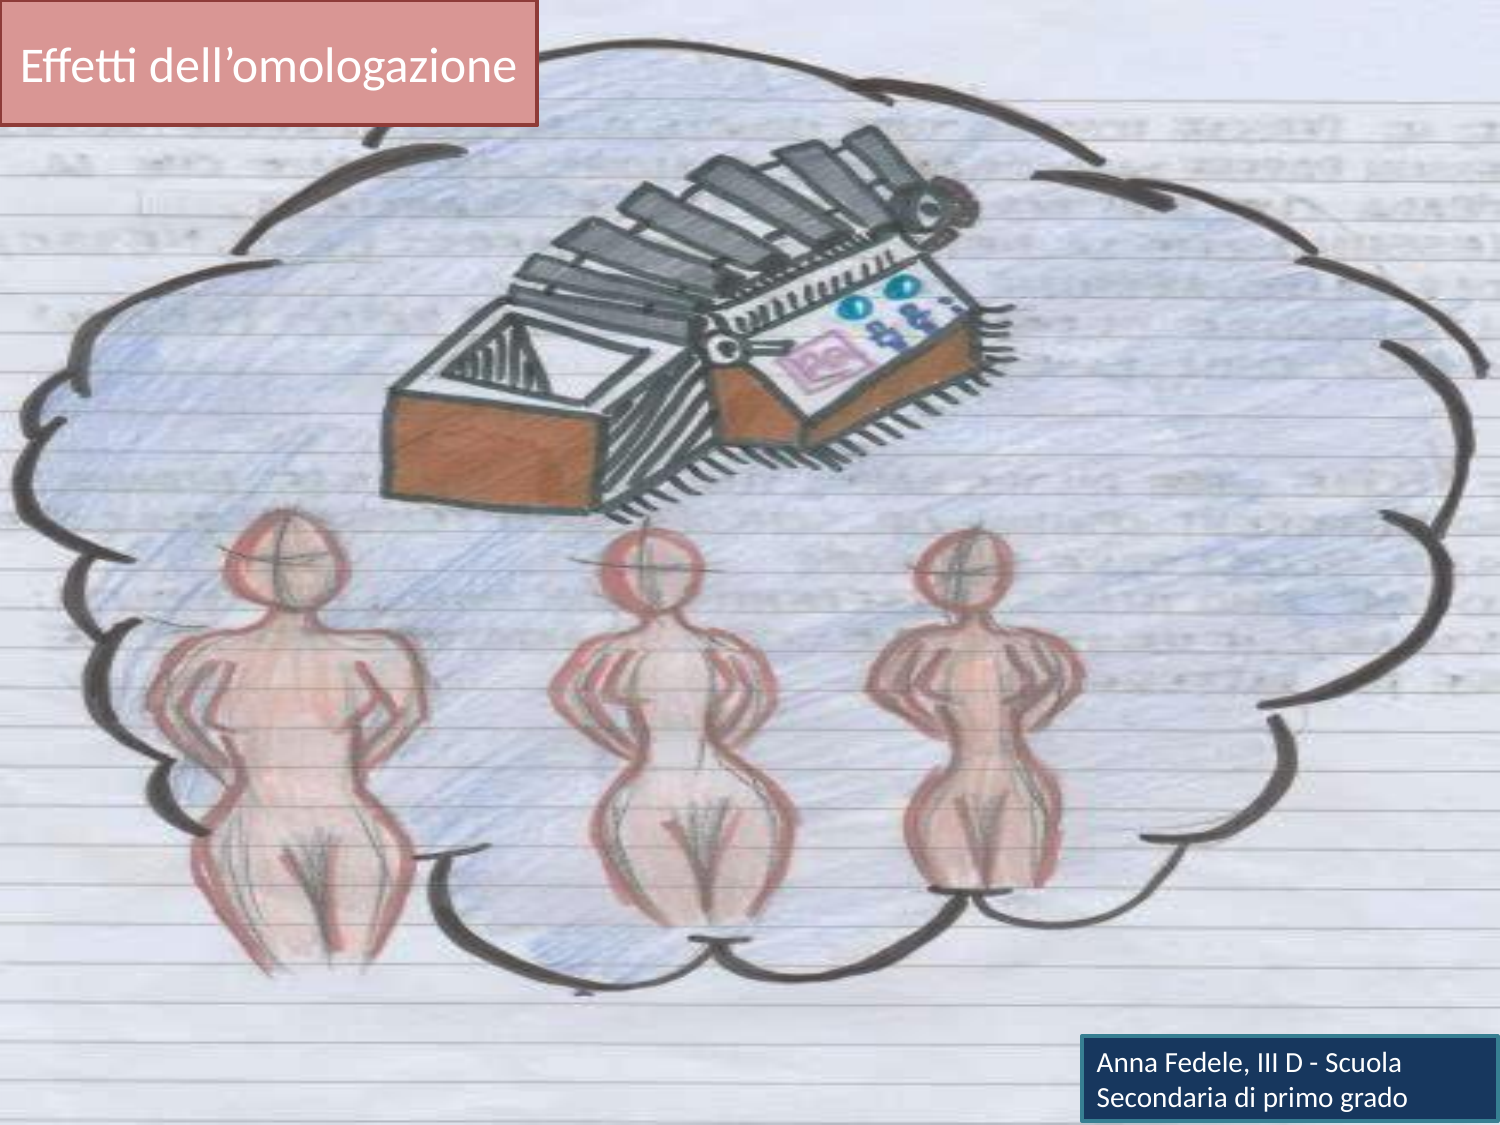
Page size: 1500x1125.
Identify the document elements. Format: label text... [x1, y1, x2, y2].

text_box Anna Fedele, III D - Scuola Secondaria di primo grado [1080, 1034, 1500, 1123]
title Effetti dell’omologazione [0, 0, 539, 127]
picture [0, 0, 1500, 1125]
